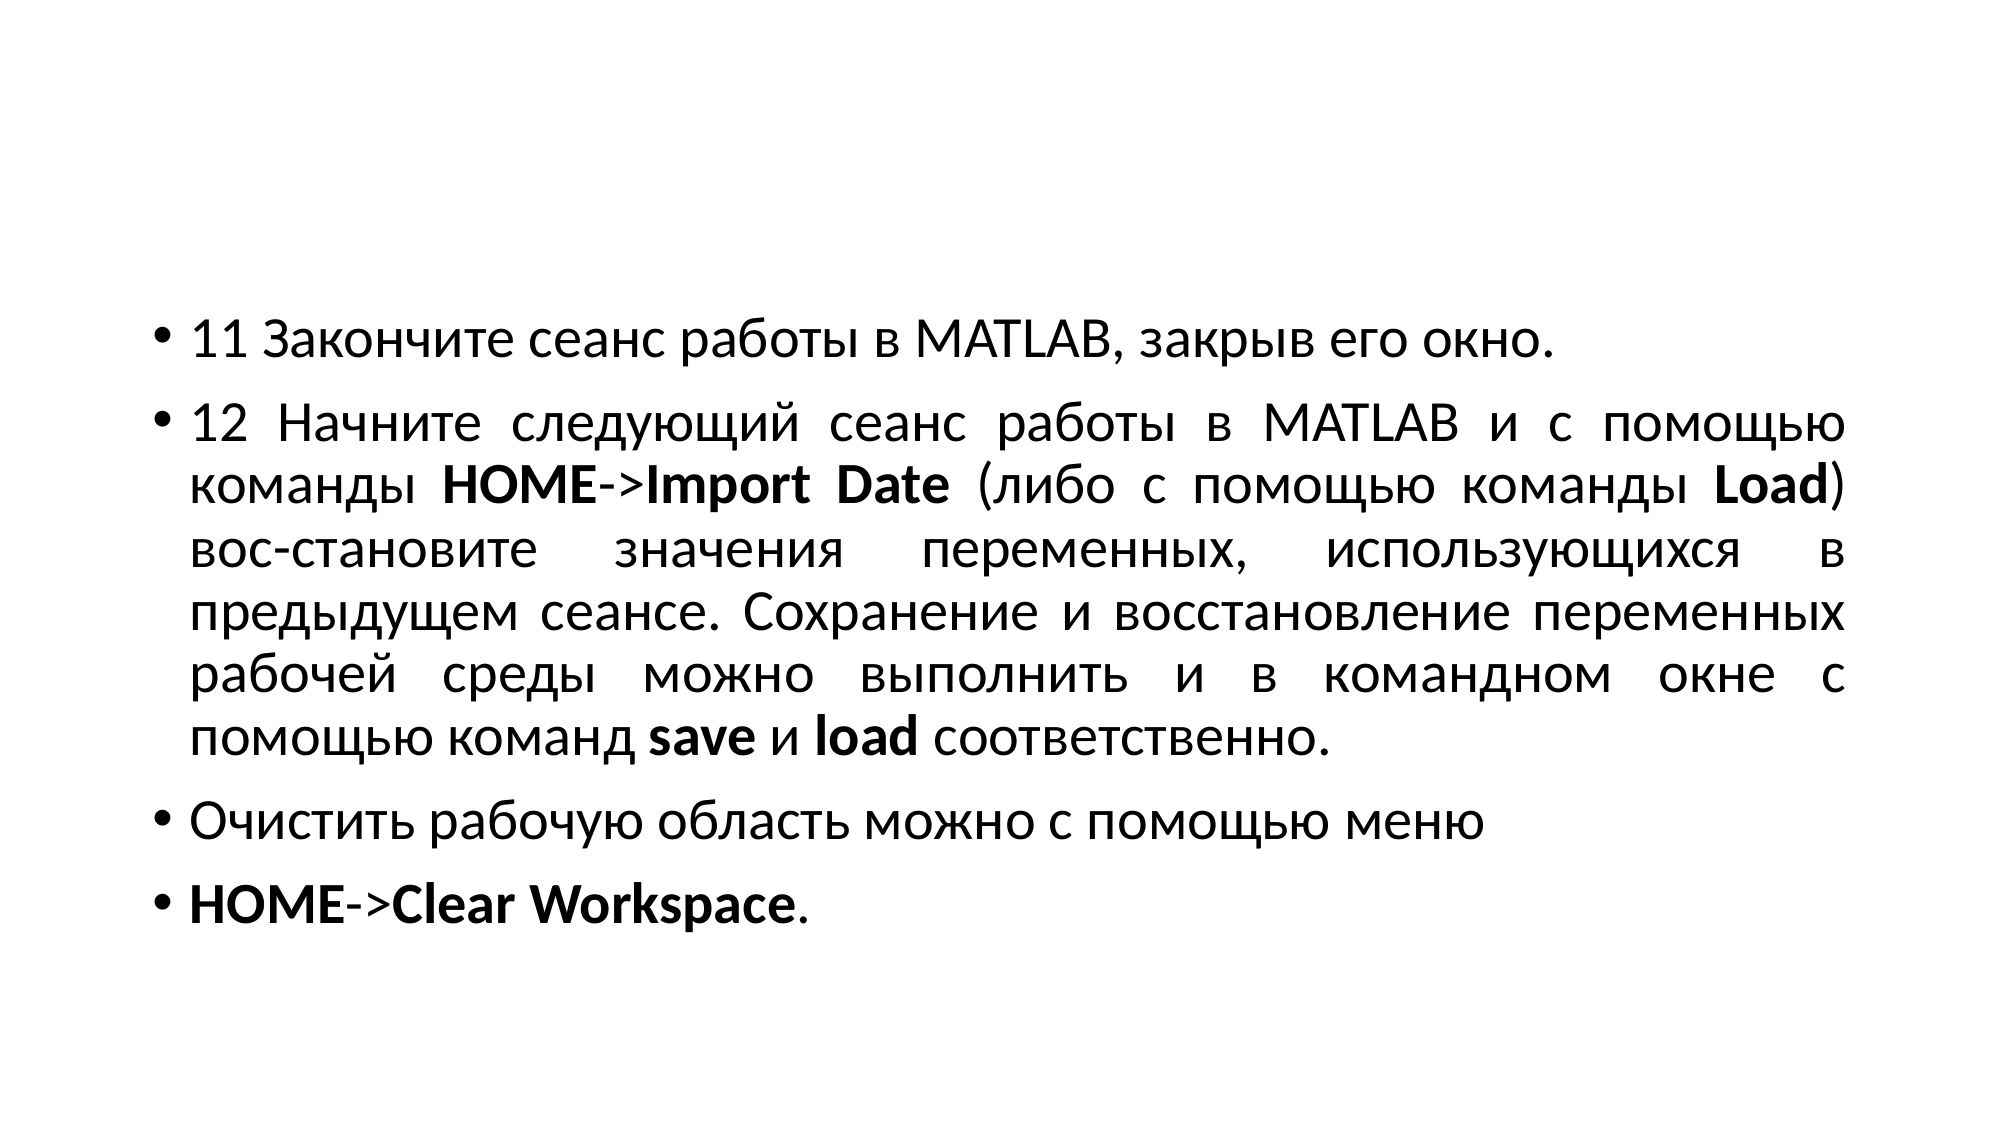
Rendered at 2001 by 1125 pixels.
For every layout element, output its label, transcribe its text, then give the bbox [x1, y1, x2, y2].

list 11 Закончите сеанс работы в MATLAB, закрыв его окно. 12 Начните следующий сеанс работы в MATLAB и с помощью команды HOME->Import Date (либо с помощью команды Load) вос-становите значения переменных, использующихся в предыдущем сеансе. Сохранение и восстановление переменных рабочей среды можно выполнить и в командном окне с помощью команд save и load соответственно. Очистить рабочую область можно с помощью меню HOME->Clear Workspace. [137, 299, 1863, 1014]
